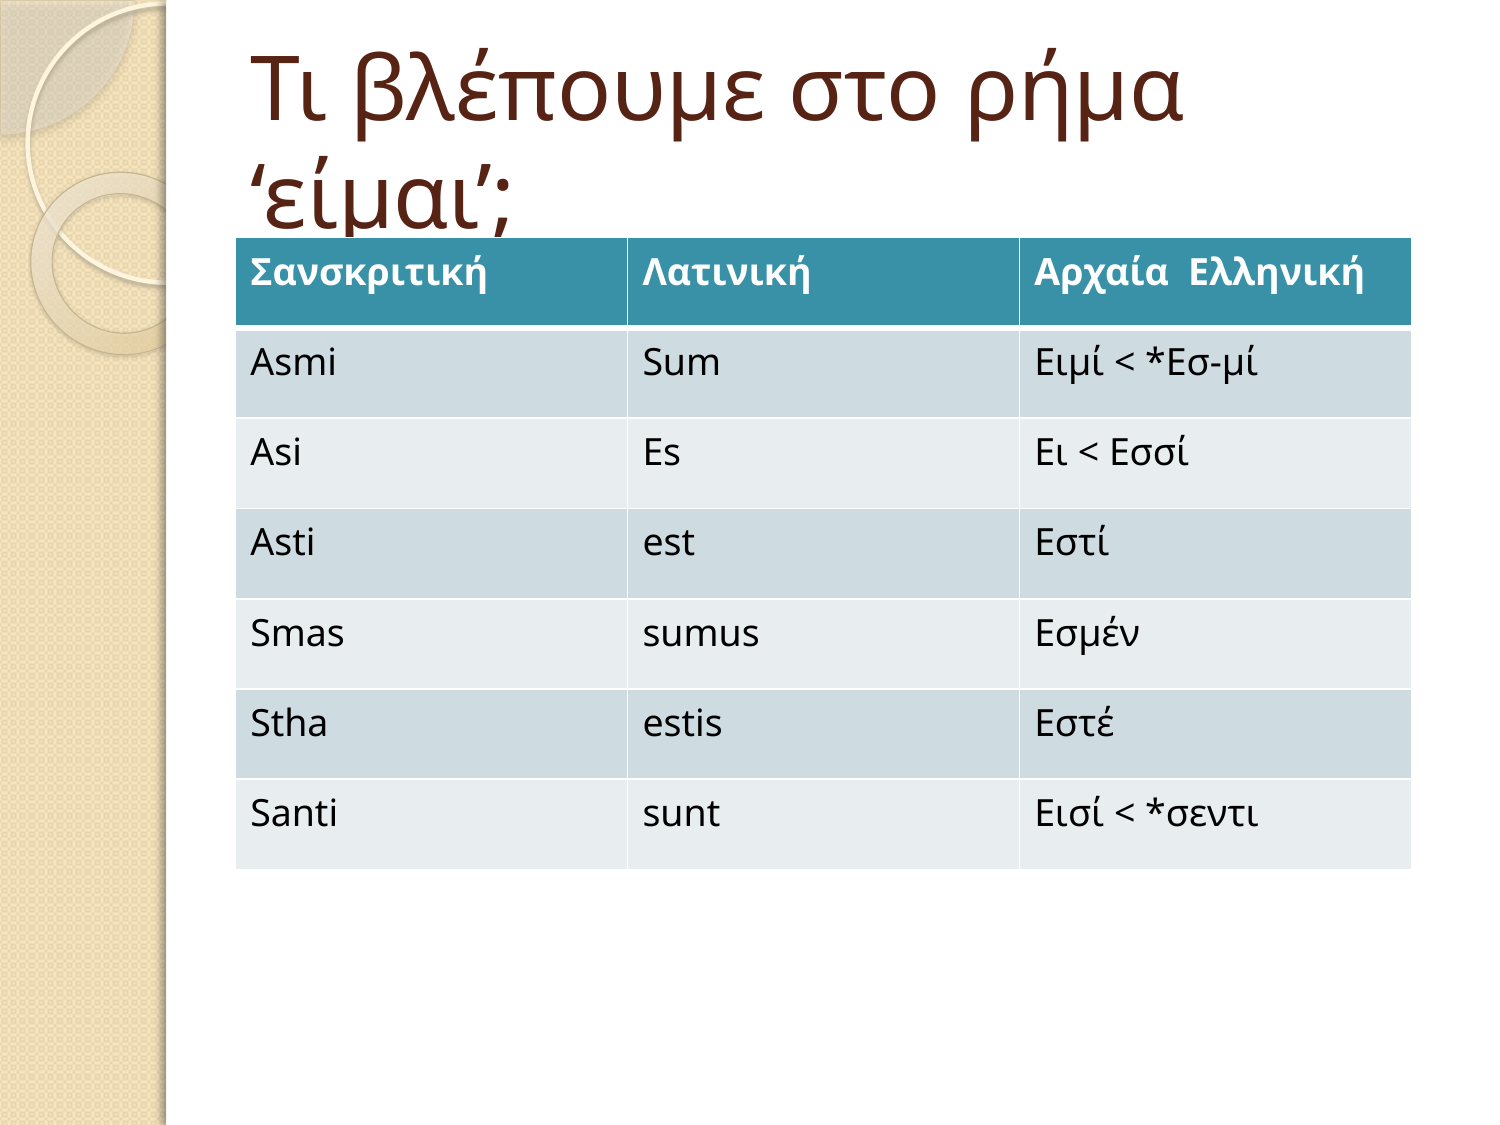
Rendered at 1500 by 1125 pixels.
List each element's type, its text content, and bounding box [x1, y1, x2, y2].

table_cell Εστί [1020, 509, 1411, 598]
table_cell Asmi [236, 331, 627, 417]
table_cell Ει < Εσσί [1020, 419, 1411, 508]
table_cell estis [628, 690, 1019, 778]
table_cell Asi [236, 419, 627, 508]
table_cell sumus [628, 600, 1019, 688]
table_header Αρχαία Ελληνική [1020, 238, 1411, 325]
table_cell est [628, 509, 1019, 598]
table_header Λατινική [628, 238, 1019, 325]
table_cell Stha [236, 690, 627, 778]
title Τι βλέπουμε στο ρήμα ‘είμαι’; [235, 45, 1466, 233]
table_header Σανσκριτική [236, 238, 627, 325]
table_cell Εστέ [1020, 690, 1411, 778]
table_cell Ειμί < *Εσ-μί [1020, 331, 1411, 417]
table_cell sunt [628, 780, 1019, 869]
table_cell Εσμέν [1020, 600, 1411, 688]
table_cell Es [628, 419, 1019, 508]
table_cell Smas [236, 600, 627, 688]
table_cell Sum [628, 331, 1019, 417]
table_cell Santi [236, 780, 627, 869]
table_cell Asti [236, 509, 627, 598]
table_cell Εισί < *σεντι [1020, 780, 1411, 869]
